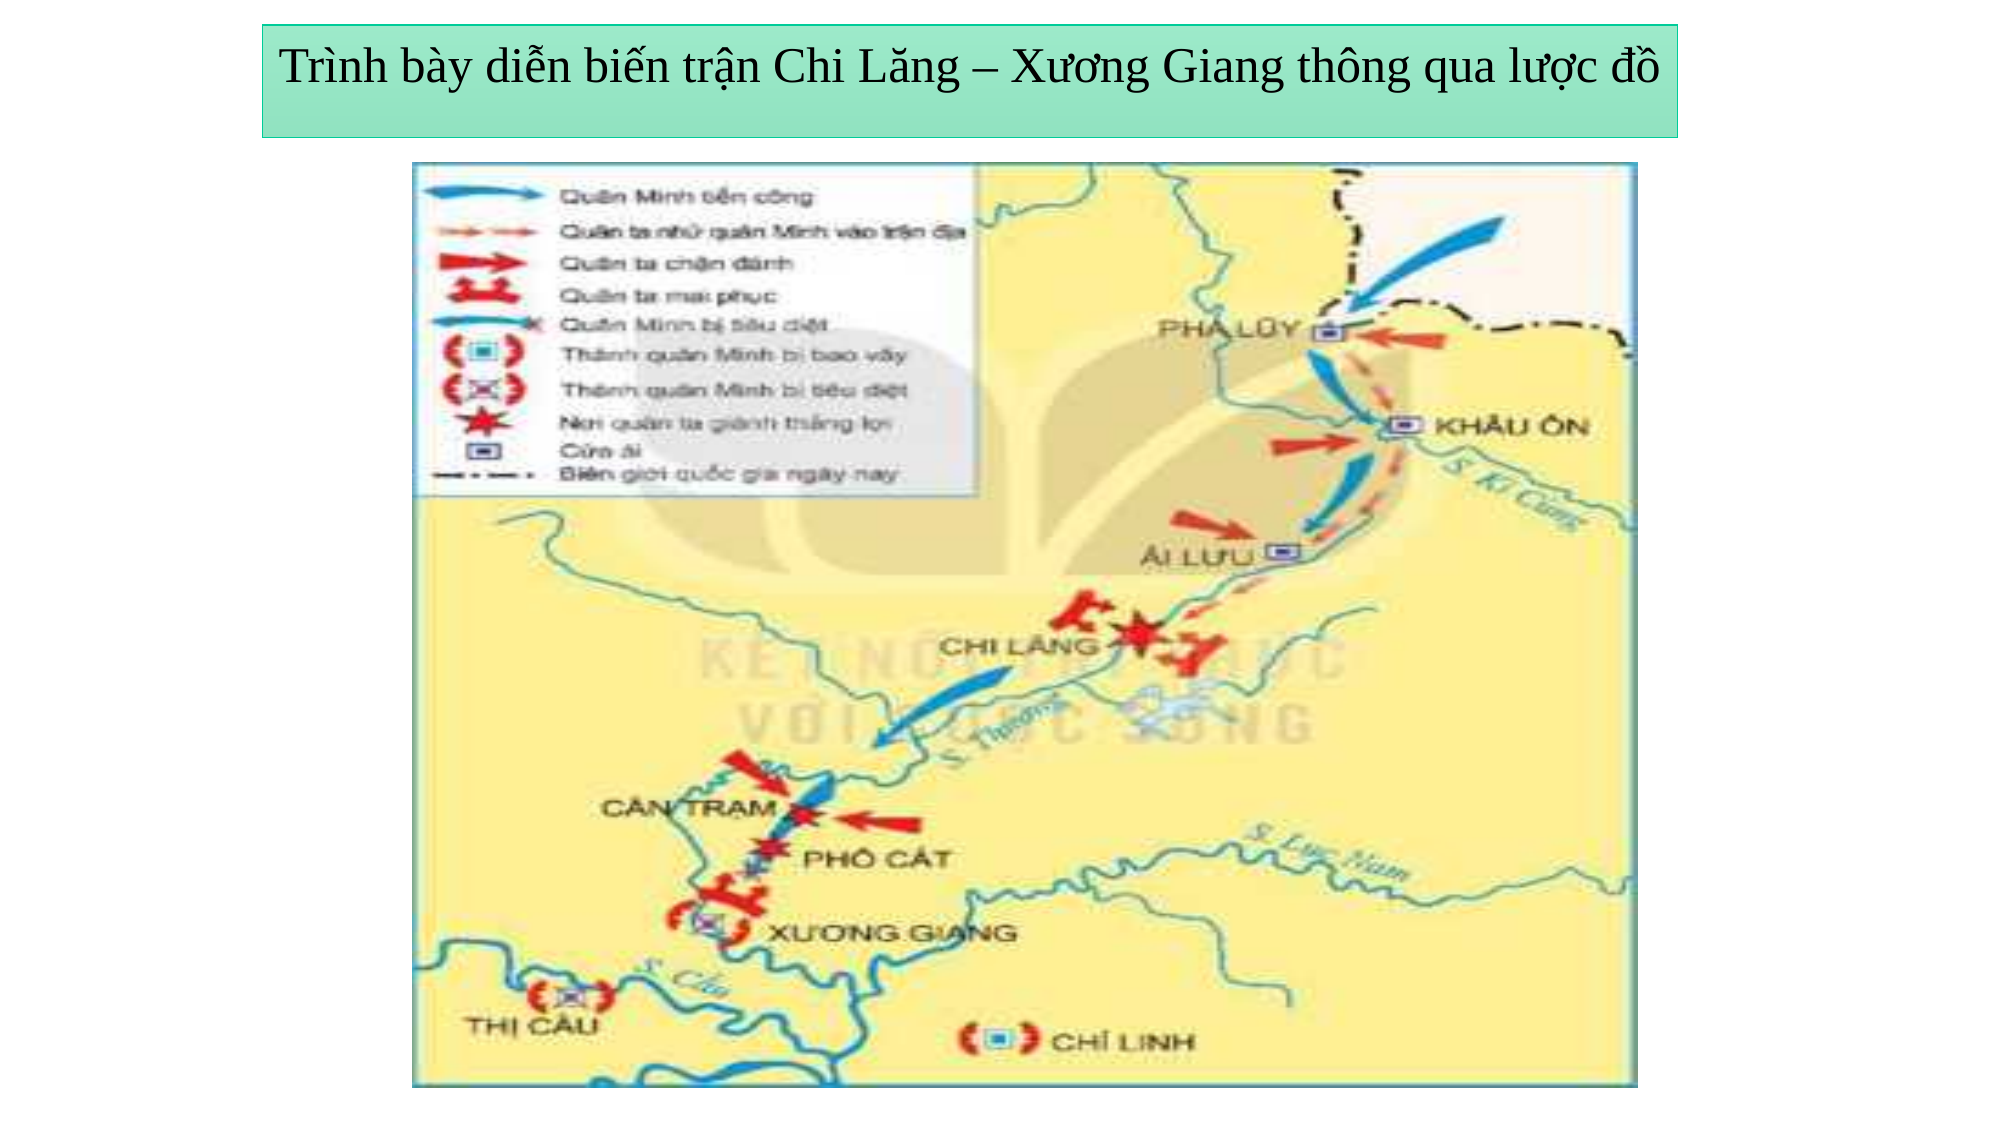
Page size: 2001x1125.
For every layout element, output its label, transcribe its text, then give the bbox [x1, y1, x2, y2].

text_box Trình bày diễn biến trận Chi Lăng – Xương Giang thông qua lược đồ [262, 24, 1678, 138]
picture [412, 162, 1638, 1088]
